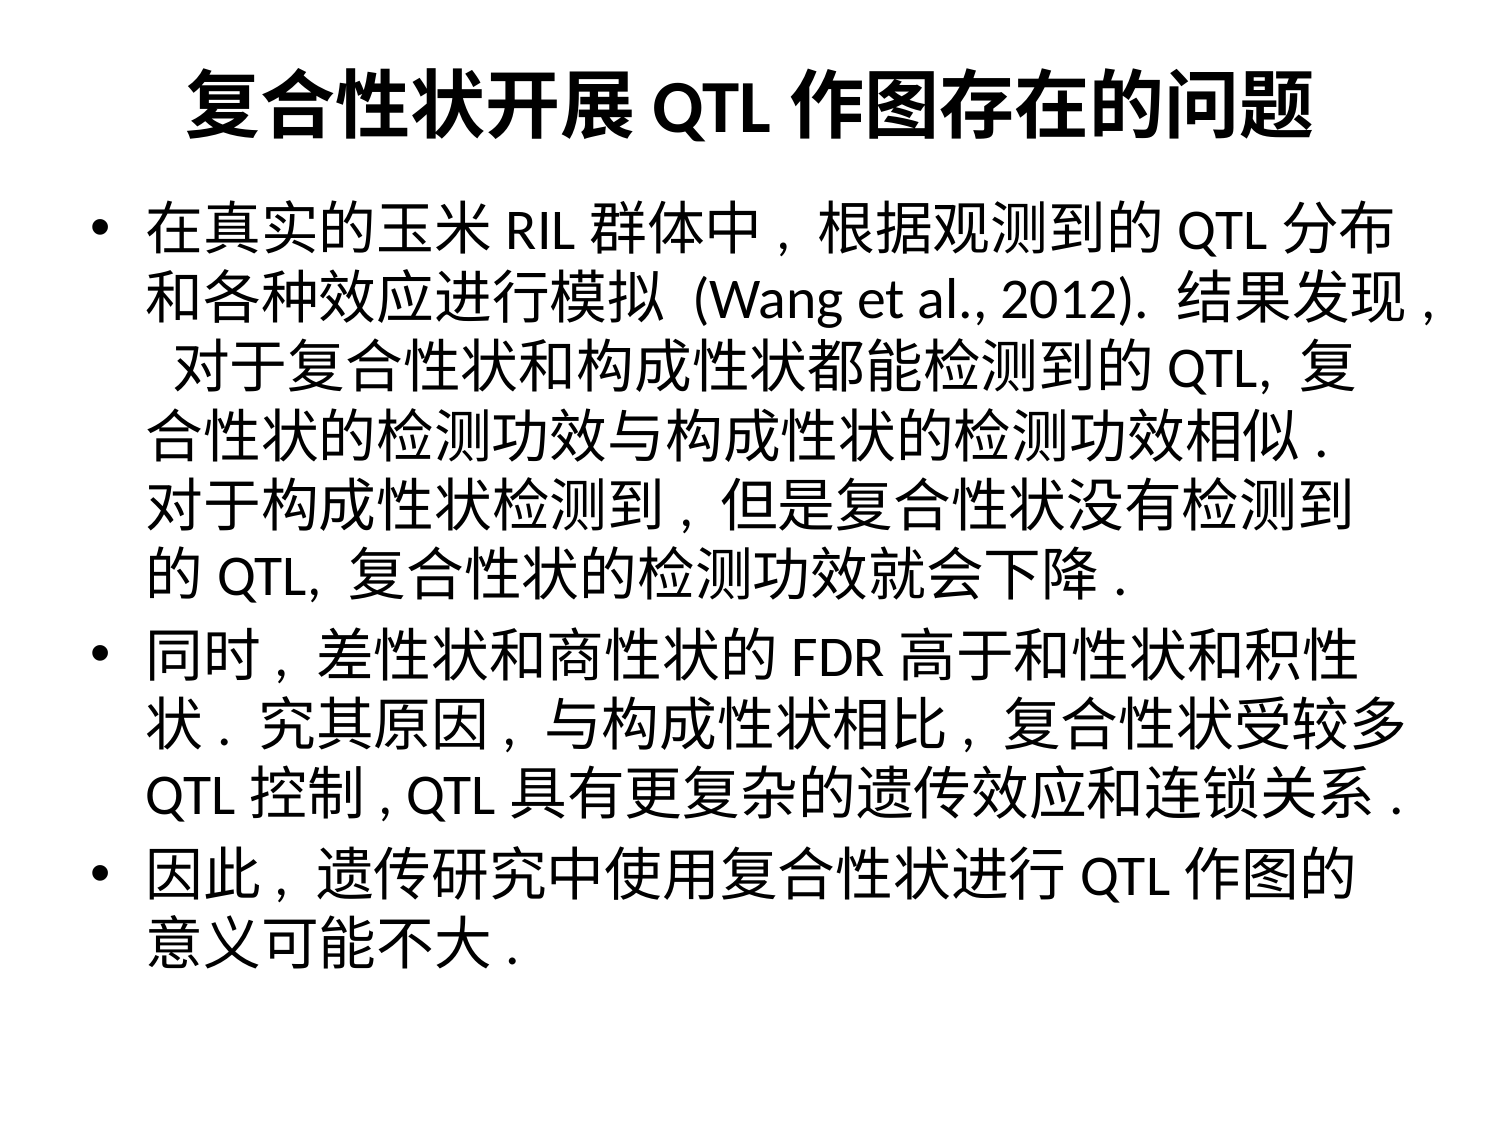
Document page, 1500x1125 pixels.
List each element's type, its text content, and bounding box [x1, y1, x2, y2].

list 在真实的玉米RIL群体中, 根据观测到的QTL分布和各种效应进行模拟 (Wang et al., 2012). 结果发现, 对于复合性状和构成性状都能检测到的QTL, 复合性状的检测功效与构成性状的检测功效相似. 对于构成性状检测到, 但是复合性状没有检测到的QTL, 复合性状的检测功效就会下降. 同时, 差性状和商性状的FDR高于和性状和积性状. 究其原因, 与构成性状相比, 复合性状受较多QTL控制, QTL具有更复杂的遗传效应和连锁关系. 因此, 遗传研究中使用复合性状进行QTL作图的意义可能不大. [75, 184, 1425, 1012]
title 复合性状开展QTL作图存在的问题 [75, 45, 1425, 161]
